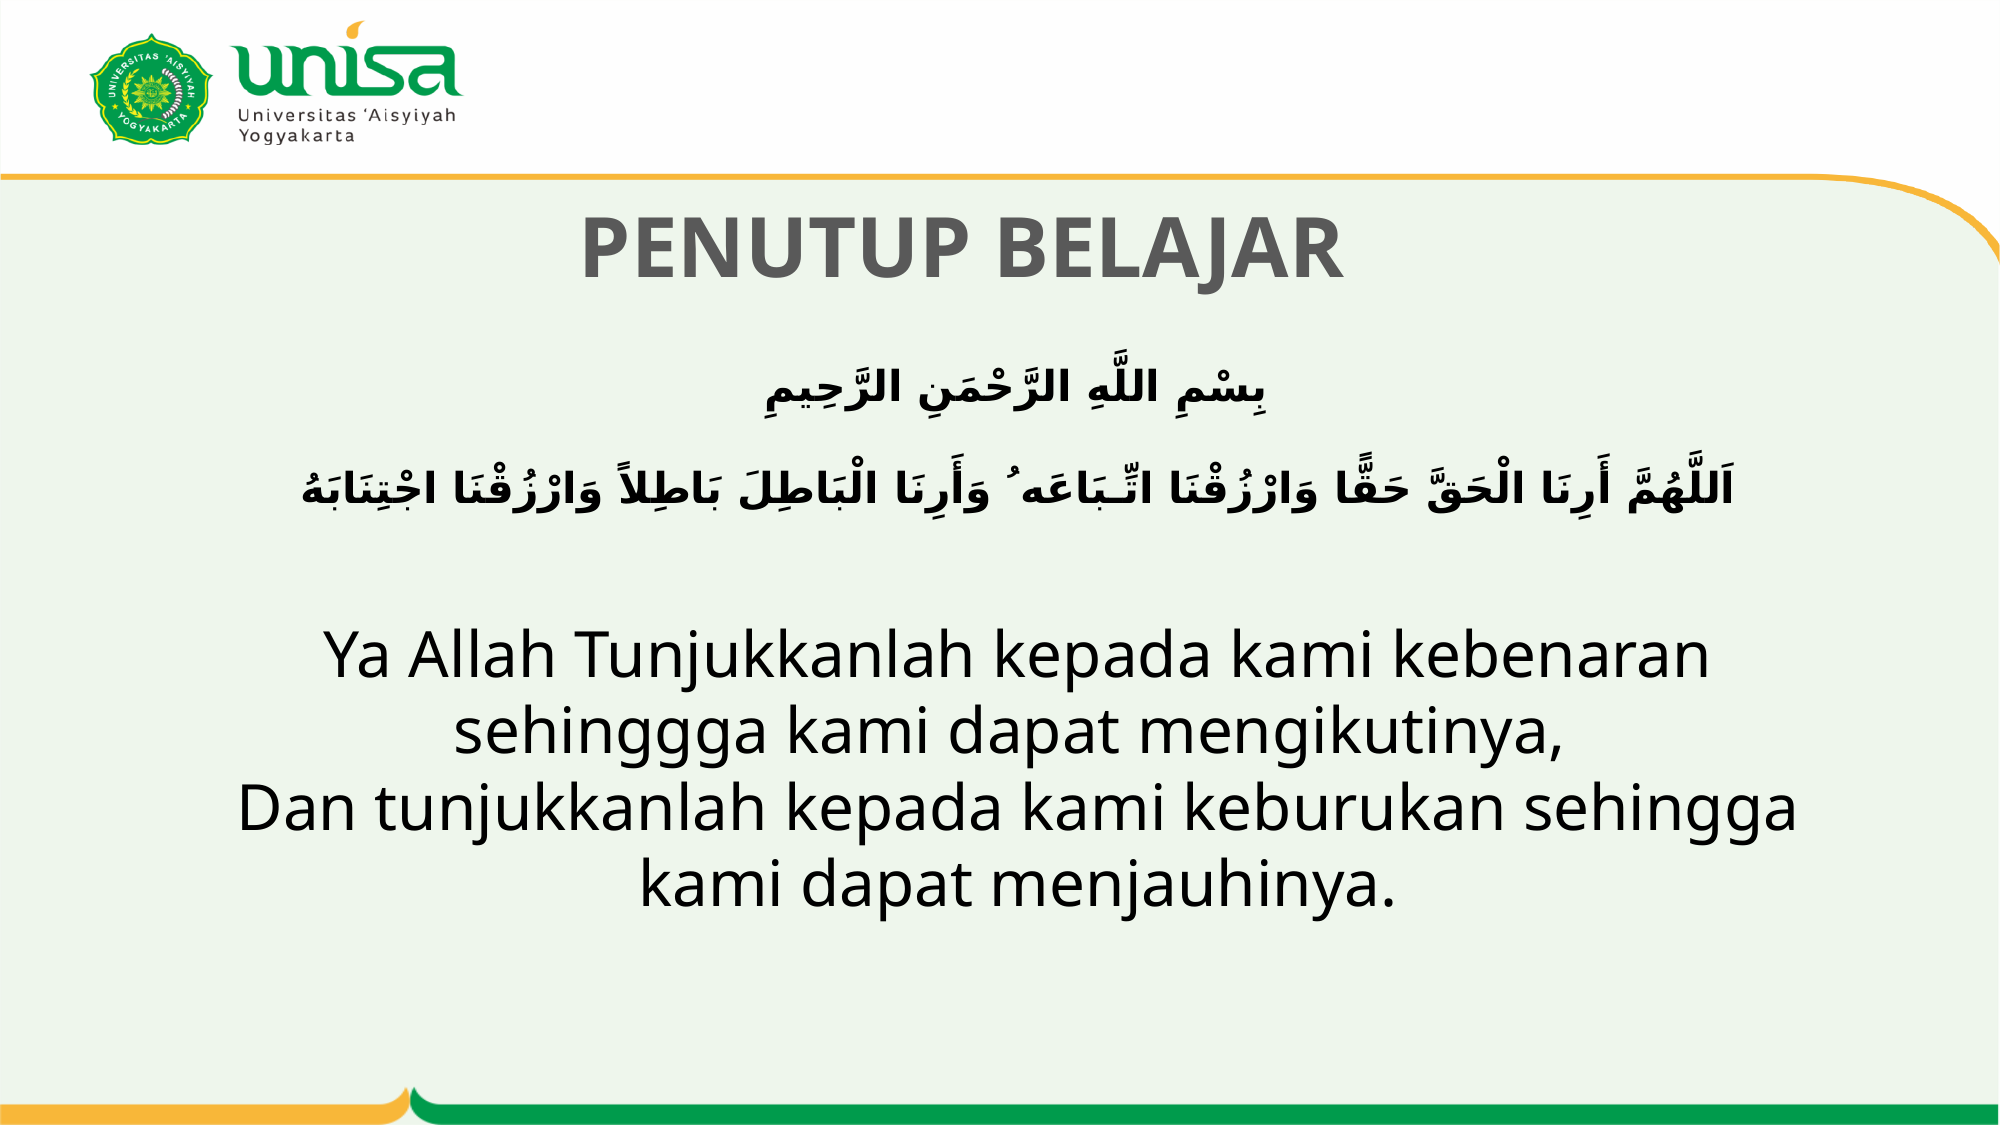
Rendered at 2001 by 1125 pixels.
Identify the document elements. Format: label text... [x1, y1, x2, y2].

list بِسْمِ اللَّهِ الرَّحْمَنِ الرَّحِيمِ اَللَّهُمَّ أَرِنَا الْحَقَّ حَقًّا وَارْزُقْنَا اتِّـبَاعَه ُ وَأَرِنَا الْبَاطِلَ بَاطِلاً وَارْزُقْنَا اجْتِنَابَهُ Ya Allah Tunjukkanlah kepada kami kebenaran sehinggga kami dapat mengikutinya, Dan tunjukkanlah kepada kami keburukan sehingga kami dapat menjauhinya. [200, 351, 1837, 938]
title PENUTUP BELAJAR [493, 186, 1431, 258]
picture [0, 0, 2000, 1125]
